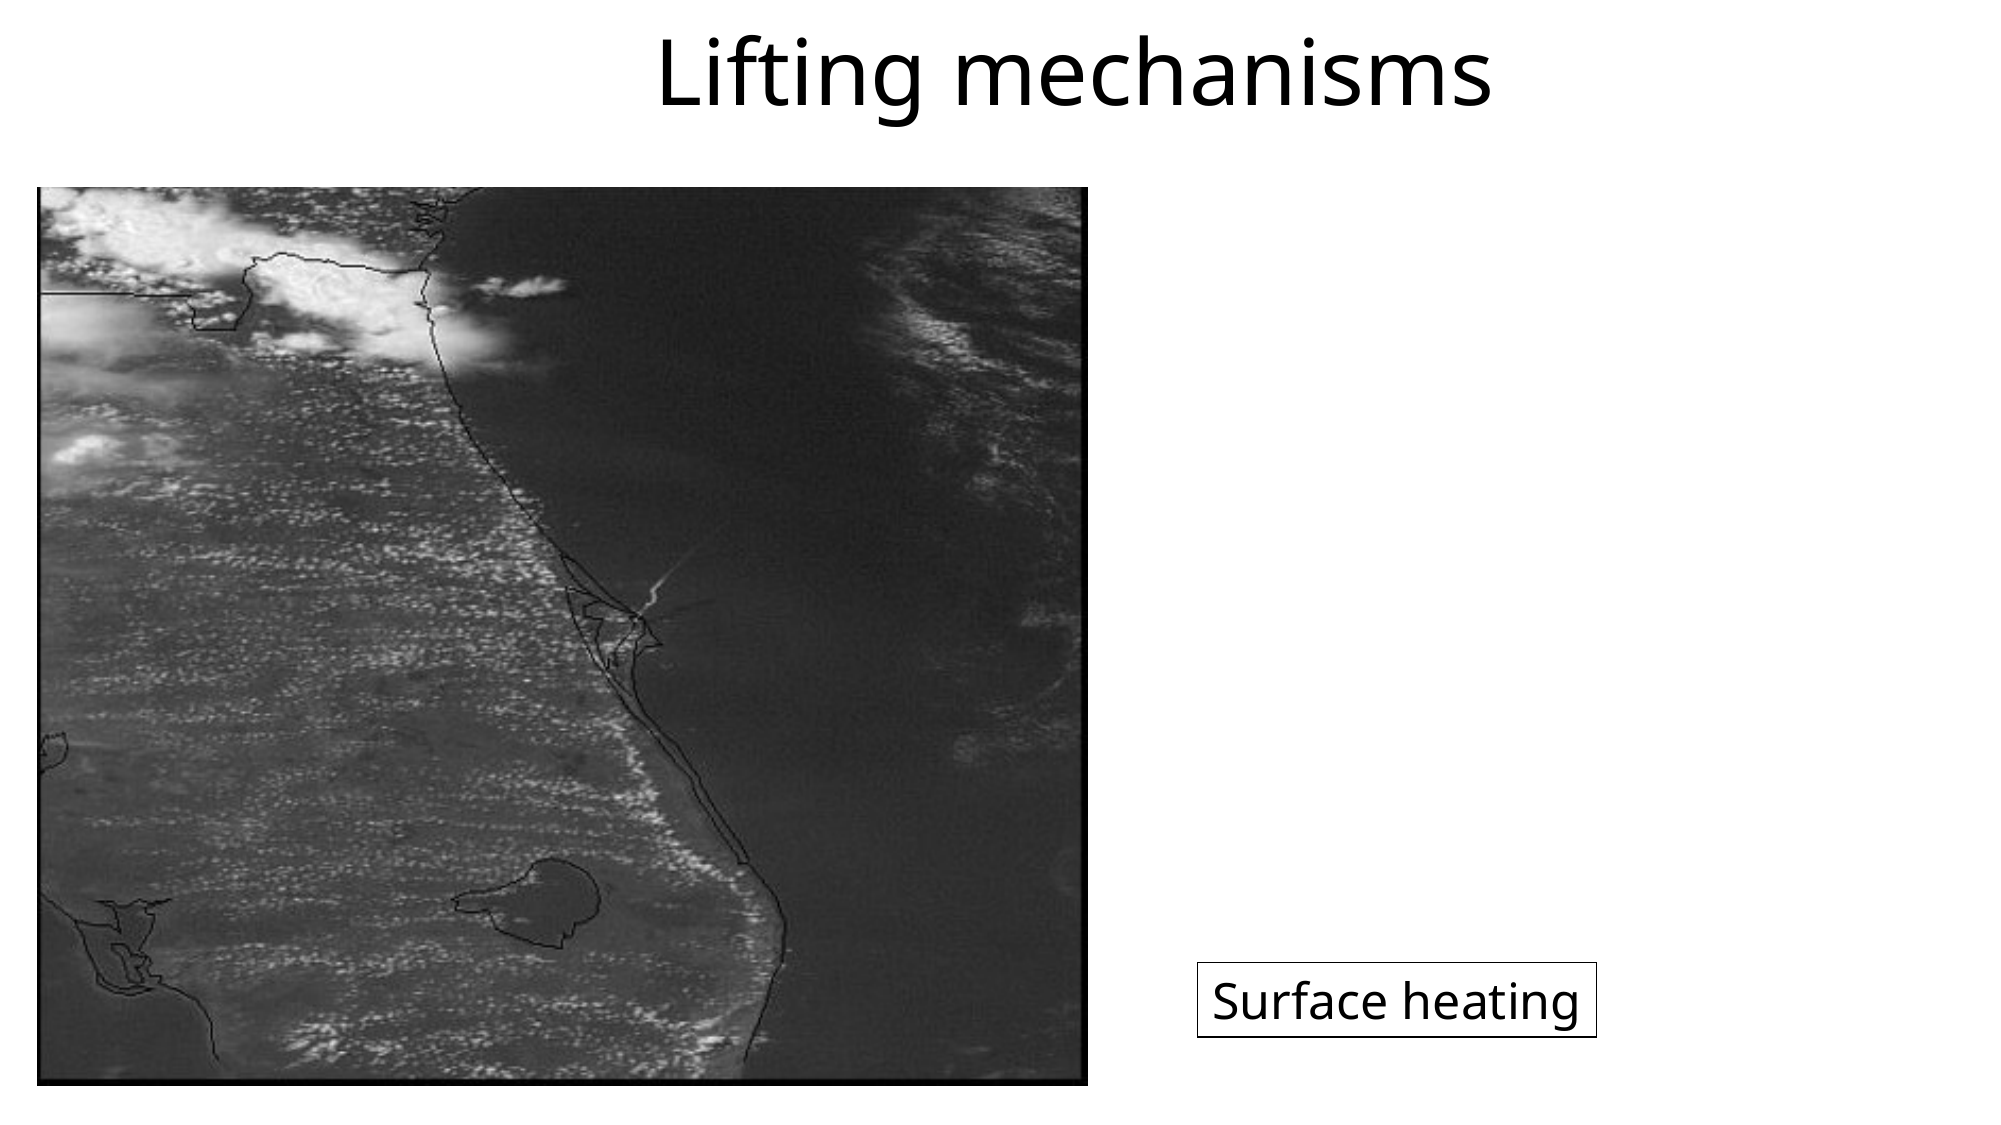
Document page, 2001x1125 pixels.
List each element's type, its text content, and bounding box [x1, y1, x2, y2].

picture [37, 187, 1088, 1086]
title Lifting mechanisms [537, 0, 1613, 163]
text_box Surface heating [1197, 962, 1597, 1038]
